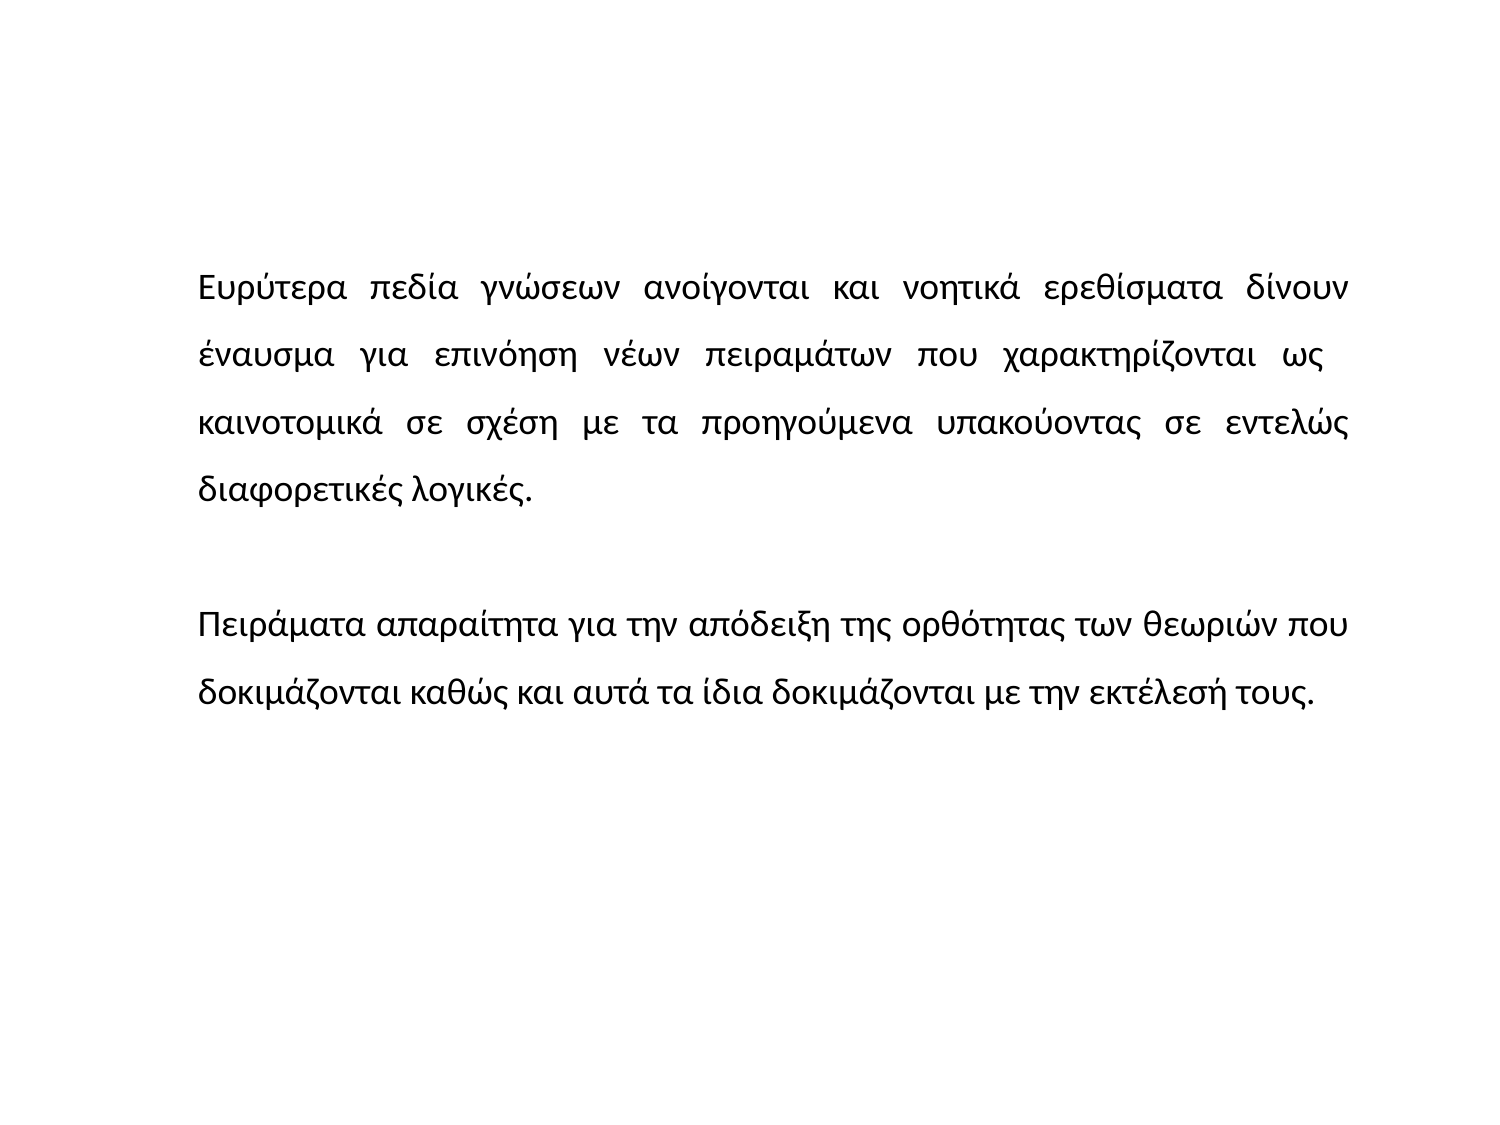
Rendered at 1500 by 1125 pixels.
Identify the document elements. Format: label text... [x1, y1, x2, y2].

text_box Ευρύτερα πεδία γνώσεων ανοίγονται και νοητικά ερεθίσματα δίνουν έναυσμα για επινόηση νέων πειραμάτων που χαρακτηρίζονται ως καινοτομικά σε σχέση με τα προηγούμενα υπακούοντας σε εντελώς διαφορετικές λογικές. Πειράματα απαραίτητα για την απόδειξη της ορθότητας των θεωριών που δοκιμάζονται καθώς και αυτά τα ίδια δοκιμάζονται με την εκτέλεσή τους. [183, 231, 1365, 719]
